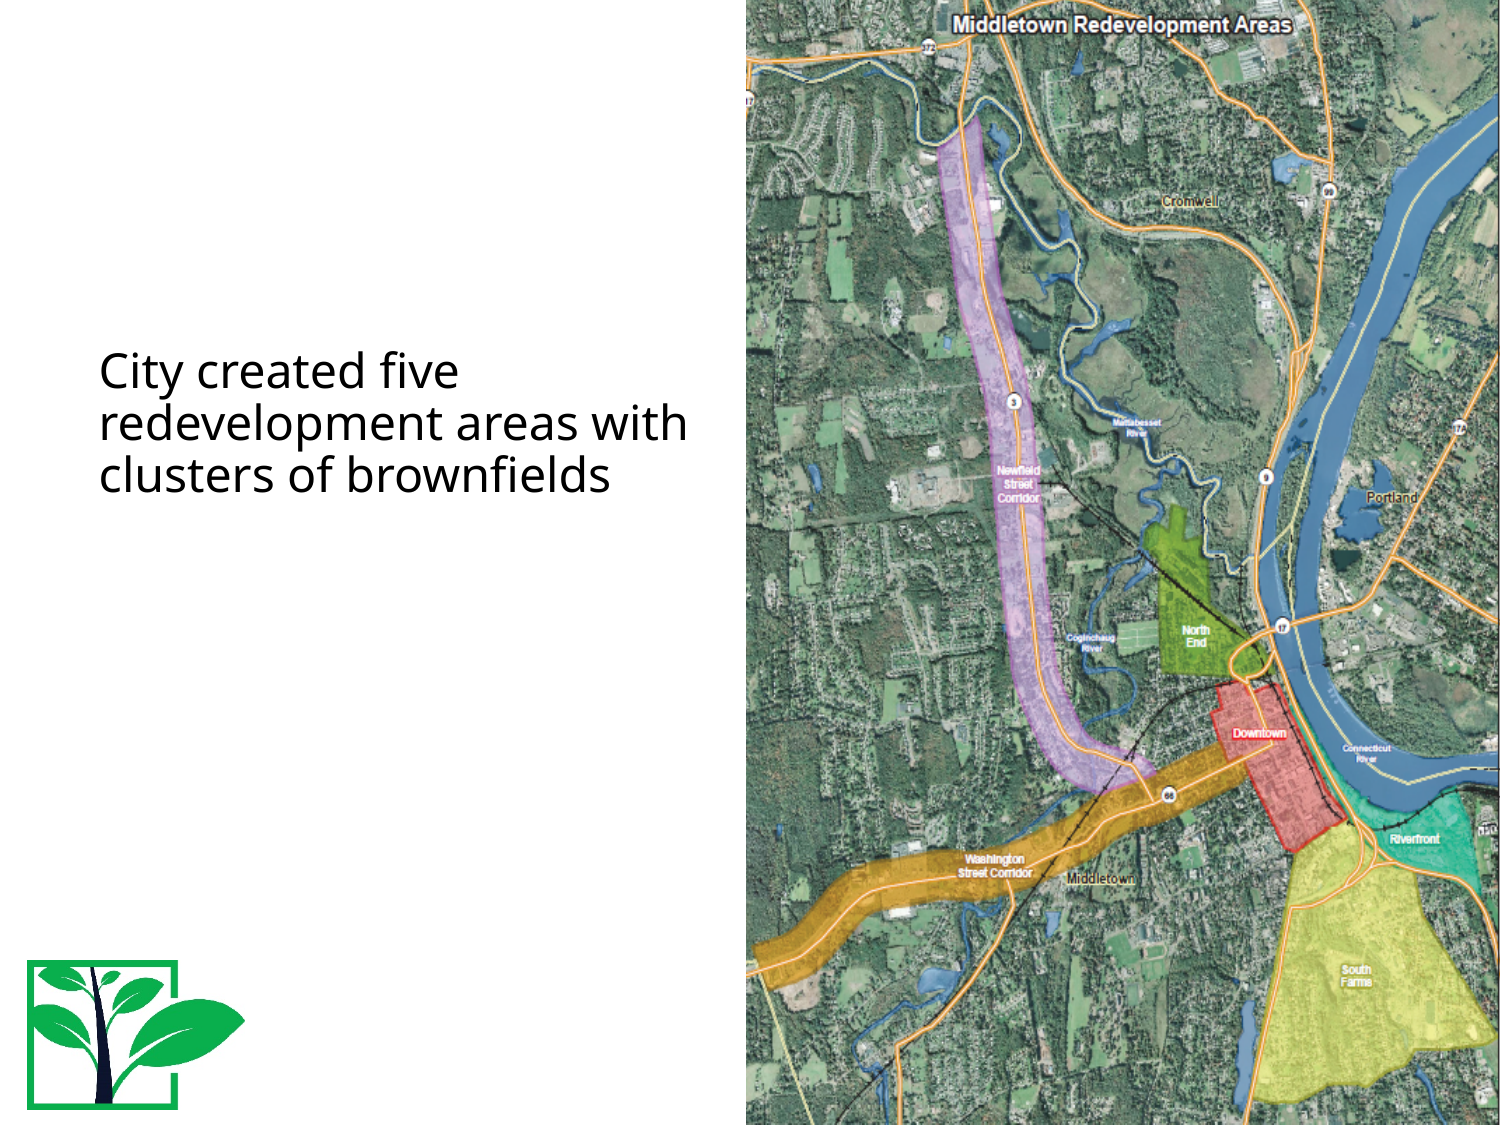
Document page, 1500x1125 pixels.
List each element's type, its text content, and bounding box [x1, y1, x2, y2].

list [746, 0, 1500, 1125]
picture [27, 960, 245, 1110]
title City created five redevelopment areas with clusters of brownfields [83, 316, 717, 534]
